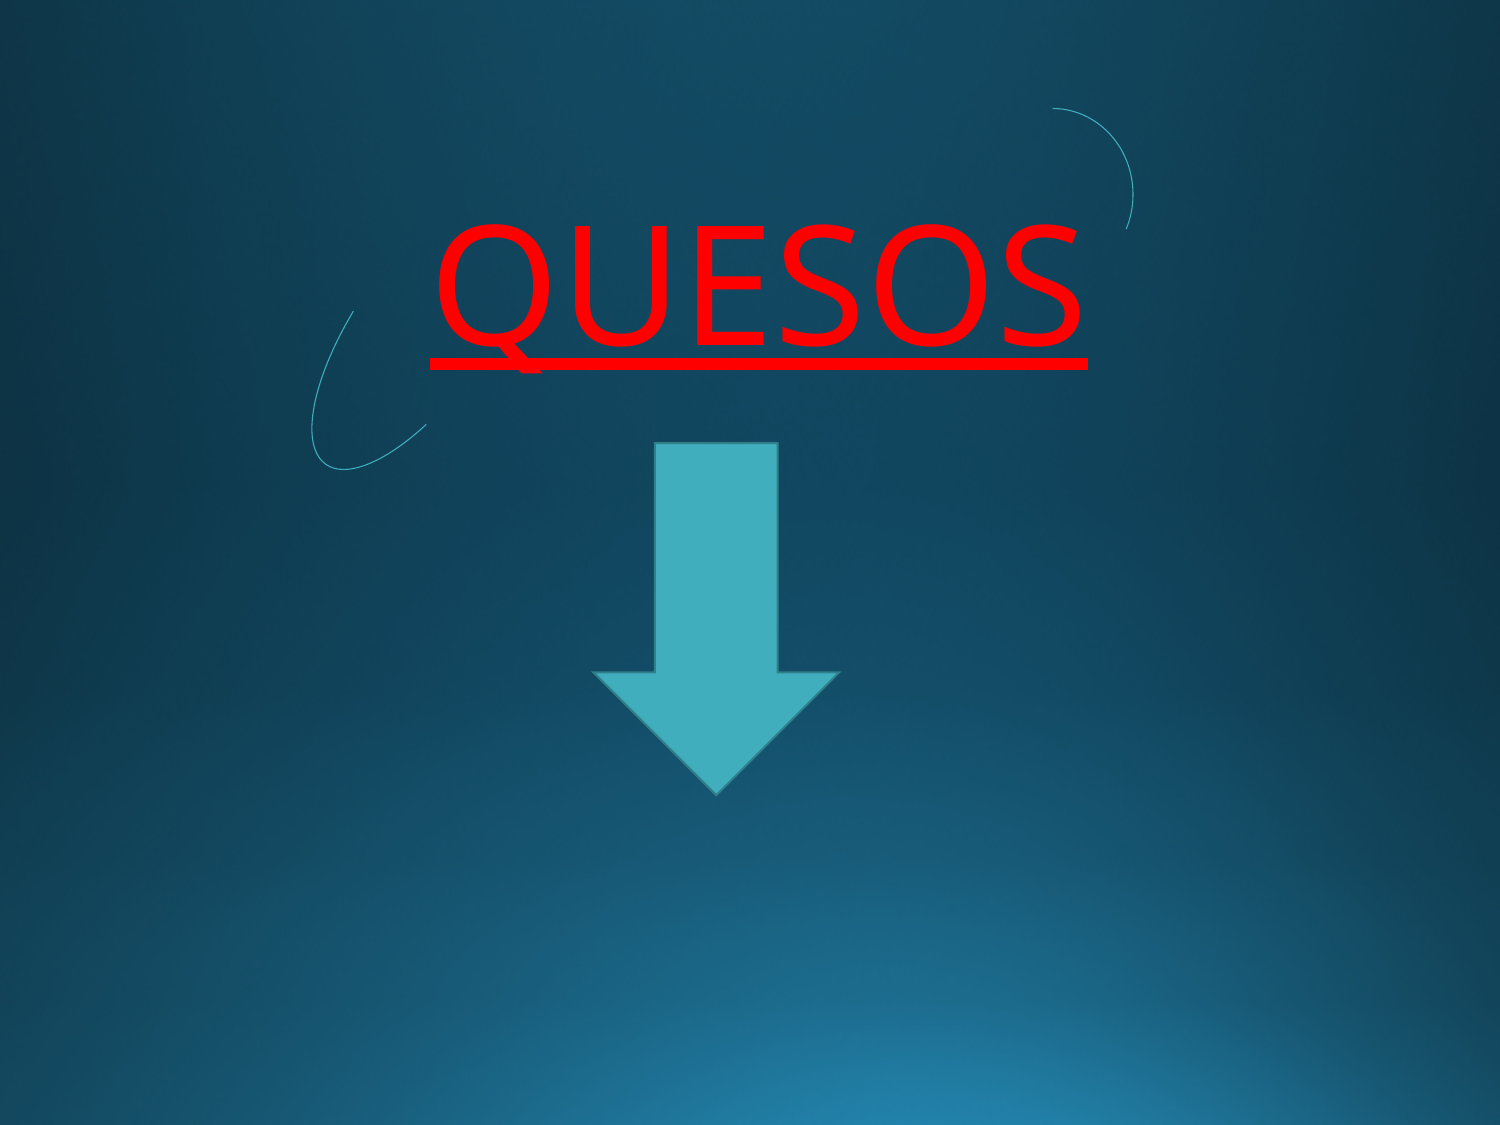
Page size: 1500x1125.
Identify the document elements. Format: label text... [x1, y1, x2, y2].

text_box QUESOS [415, 171, 1500, 387]
picture [0, 0, 1500, 1125]
text_box [1052, 107, 1134, 230]
text_box [590, 442, 842, 797]
text_box [311, 310, 428, 471]
